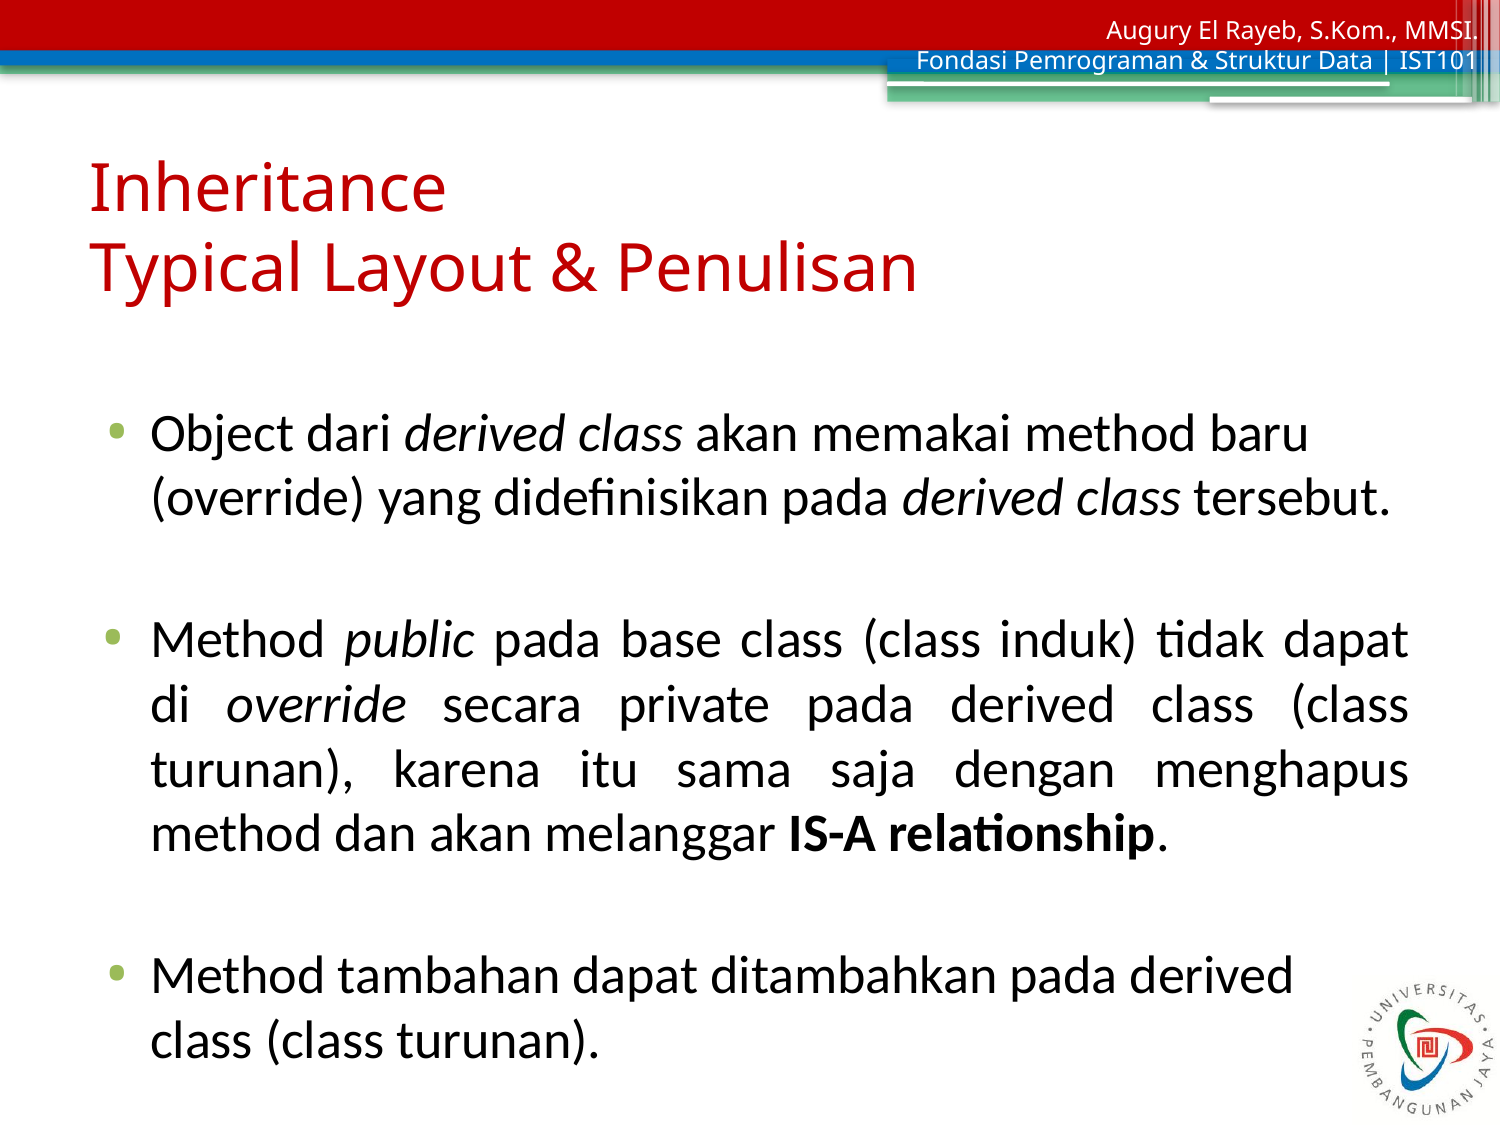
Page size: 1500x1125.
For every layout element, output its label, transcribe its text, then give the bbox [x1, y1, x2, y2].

picture [1352, 975, 1500, 1125]
title Inheritance Typical Layout & Penulisan [75, 137, 1425, 313]
list Object dari derived class akan memakai method baru (override) yang didefinisikan pada derived class tersebut. Method public pada base class (class induk) tidak dapat di override secara private pada derived class (class turunan), karena itu sama saja dengan menghapus method dan akan melanggar IS-A relationship. Method tambahan dapat ditambahkan pada derived class (class turunan). [75, 318, 1425, 1094]
